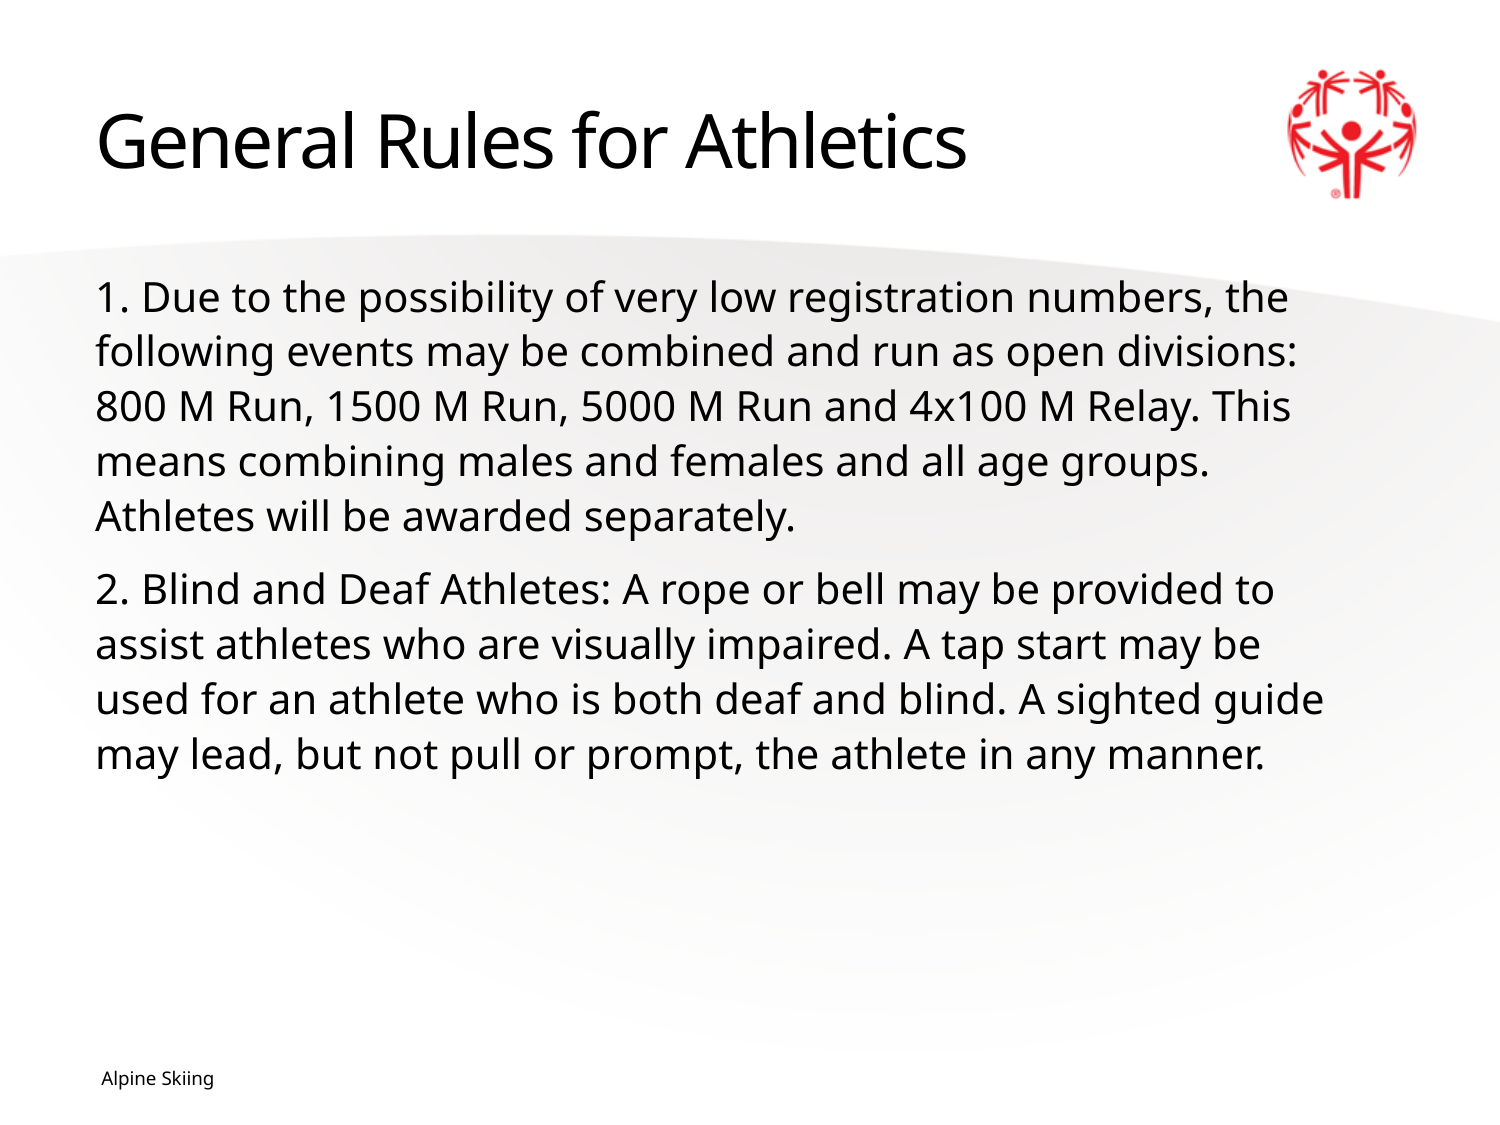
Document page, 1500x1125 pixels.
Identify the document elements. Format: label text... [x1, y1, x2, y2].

list 1. Due to the possibility of very low registration numbers, the following events may be combined and run as open divisions: 800 M Run, 1500 M Run, 5000 M Run and 4x100 M Relay. This means combining males and females and all age groups. Athletes will be awarded separately. 2. Blind and Deaf Athletes: A rope or bell may be provided to assist athletes who are visually impaired. A tap start may be used for an athlete who is both deaf and blind. A sighted guide may lead, but not pull or prompt, the athlete in any manner. [89, 259, 1363, 992]
slide_number Alpine Skiing [90, 1061, 665, 1093]
title General Rules for Athletics [89, 60, 1247, 232]
picture [0, 0, 1500, 1125]
